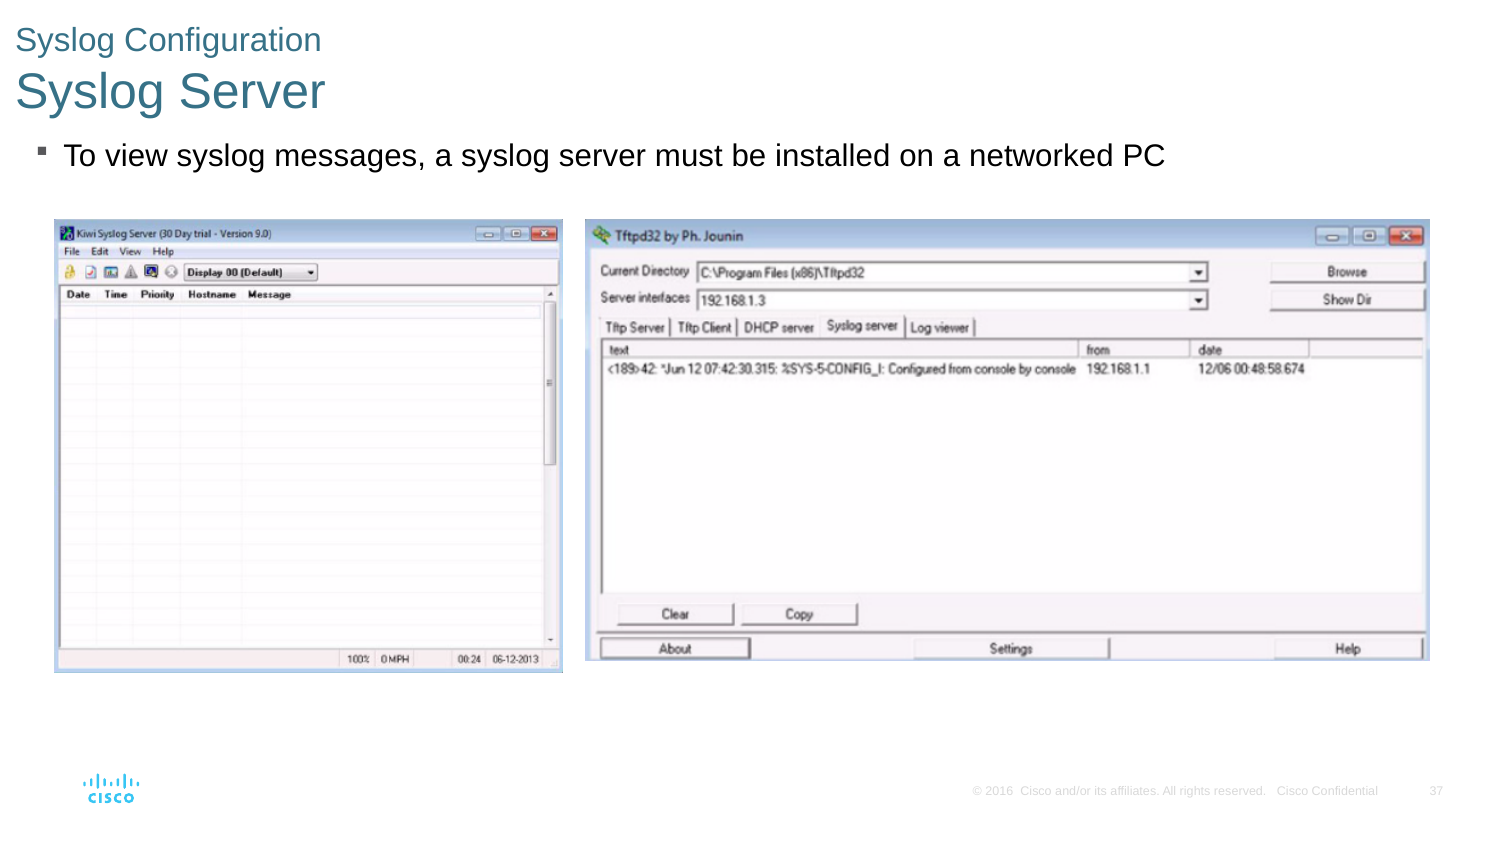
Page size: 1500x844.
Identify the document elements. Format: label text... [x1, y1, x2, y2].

text_box To view syslog messages, a syslog server must be installed on a networked PC [20, 128, 1463, 181]
picture [585, 219, 1430, 661]
picture [53, 219, 563, 673]
title Syslog Configuration Syslog Server [0, 6, 1500, 131]
